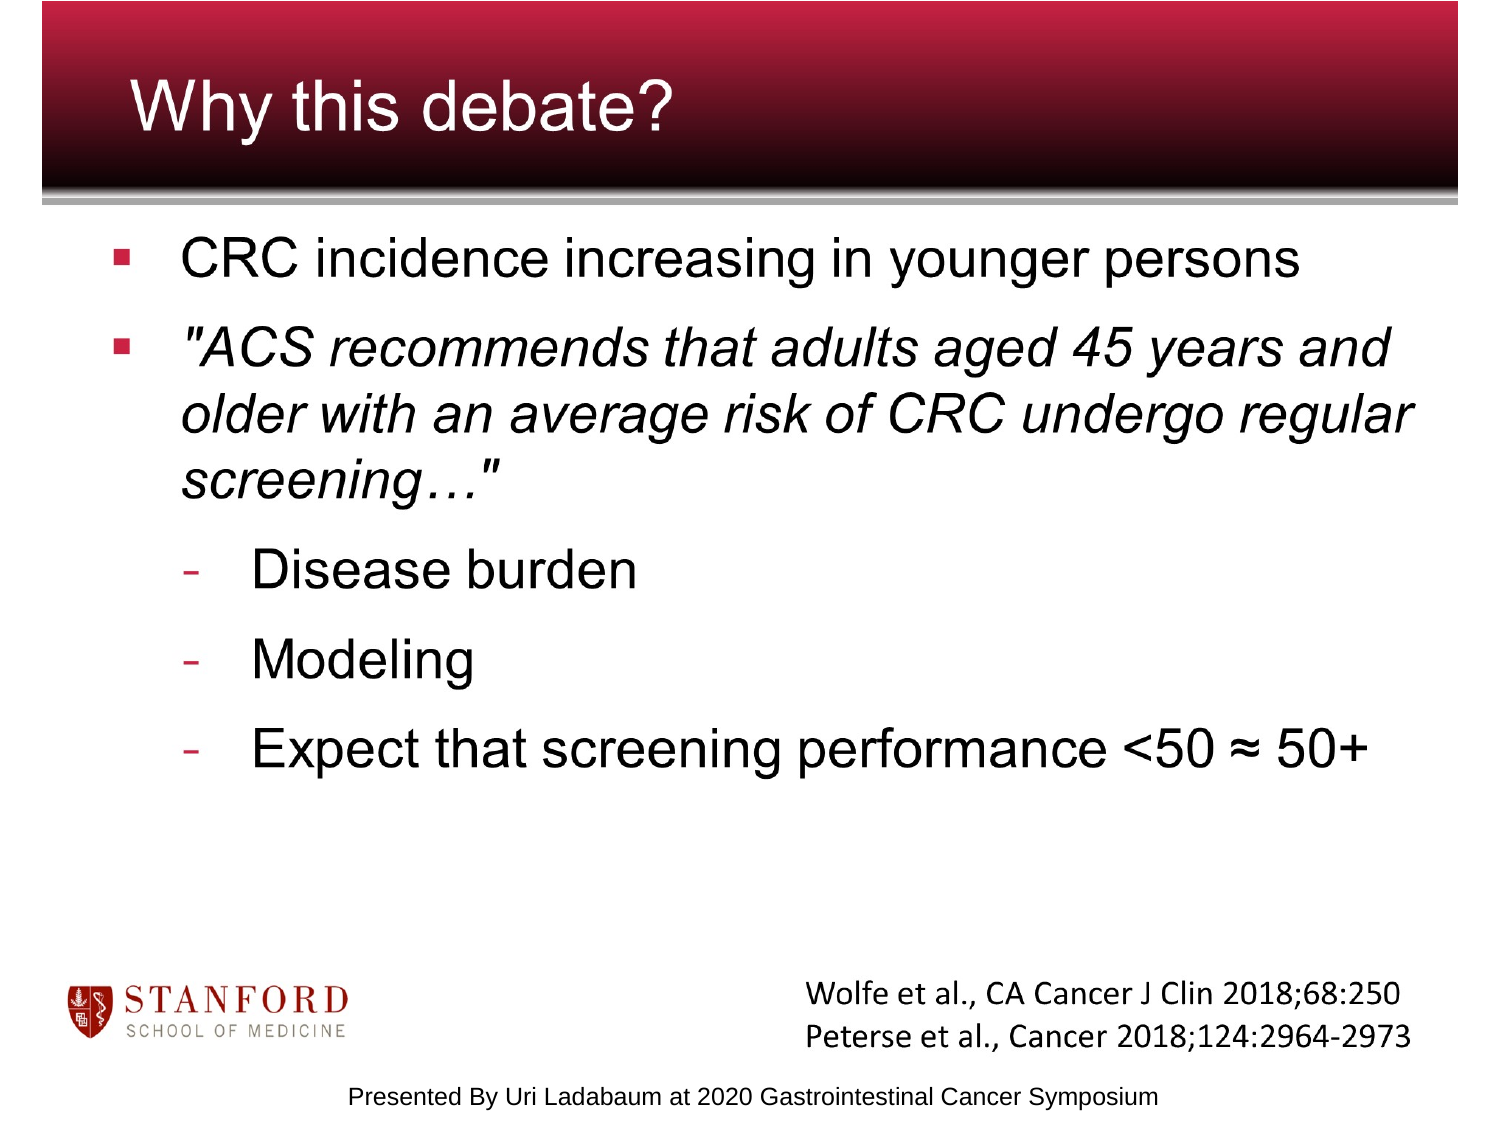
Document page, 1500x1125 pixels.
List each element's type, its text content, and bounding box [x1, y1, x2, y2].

text_box Presented By Uri Ladabaum at 2020 Gastrointestinal Cancer Symposium [29, 1062, 1480, 1125]
picture [42, 1, 1458, 1063]
